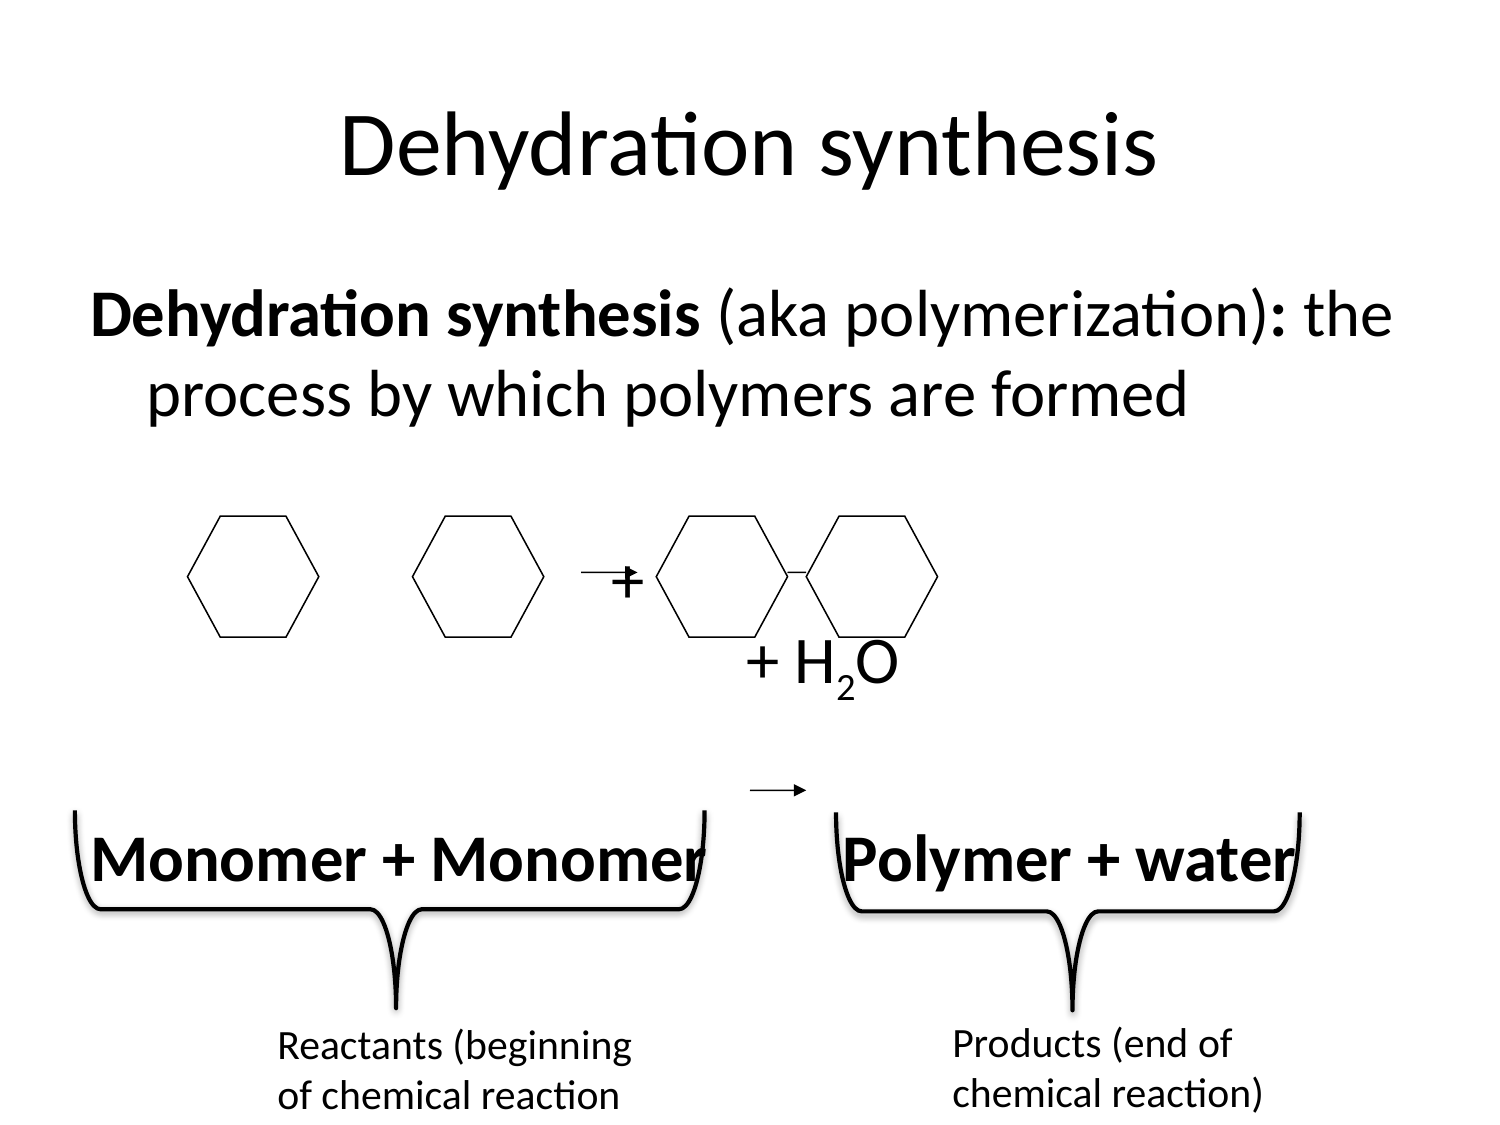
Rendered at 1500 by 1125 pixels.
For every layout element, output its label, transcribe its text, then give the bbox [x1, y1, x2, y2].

text_box [656, 516, 788, 638]
text_box [833, 812, 1302, 1008]
text_box Products (end of chemical reaction) [937, 1008, 1332, 1123]
text_box [187, 516, 319, 638]
text_box [806, 516, 938, 638]
title Dehydration synthesis [75, 45, 1425, 233]
text_box [412, 516, 544, 638]
text_box Reactants (beginning of chemical reaction [262, 1010, 657, 1125]
list Dehydration synthesis (aka polymerization): the process by which polymers are formed + + H2O Monomer + Monomer Polymer + water [75, 262, 1425, 1097]
text_box [72, 810, 707, 1010]
text_box [749, 784, 807, 797]
text_box [581, 566, 638, 579]
